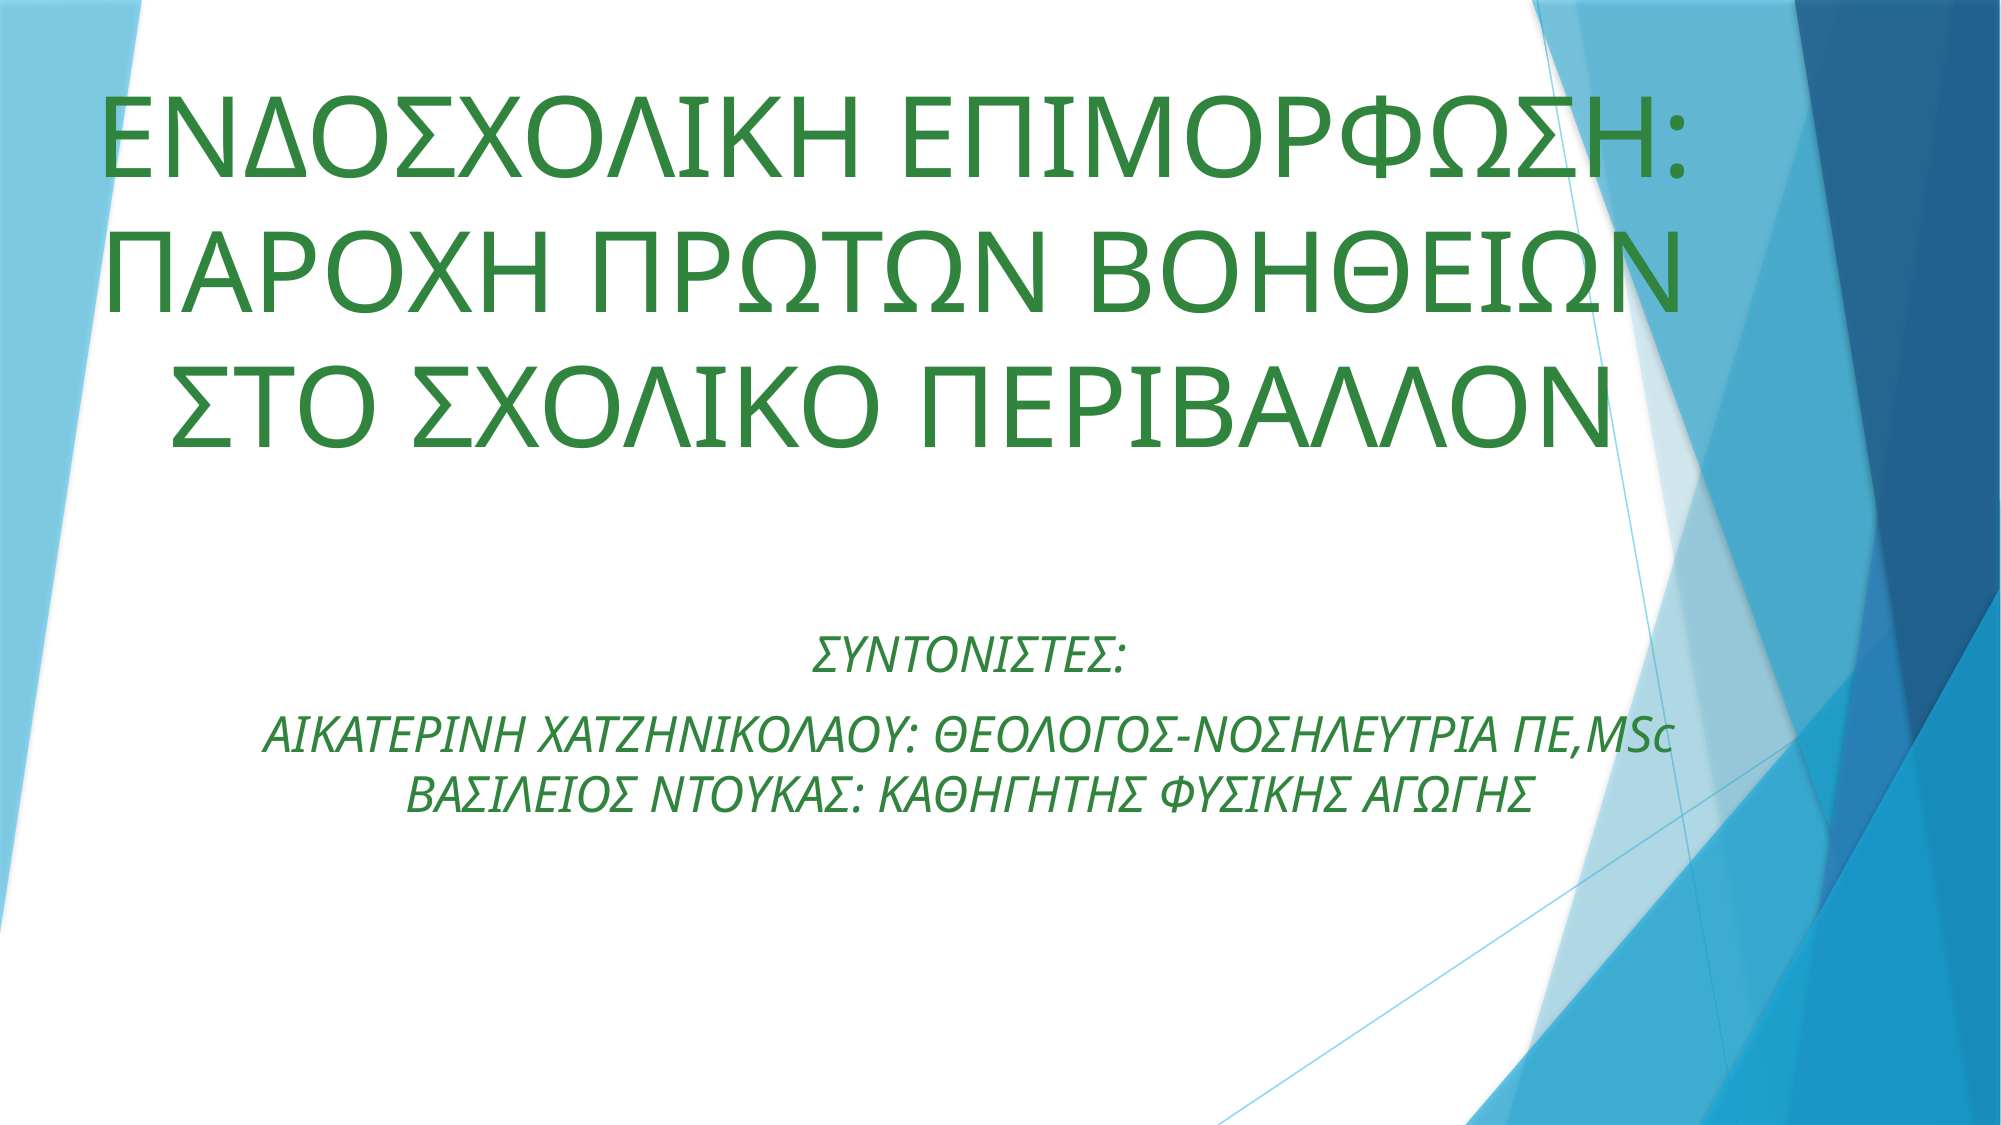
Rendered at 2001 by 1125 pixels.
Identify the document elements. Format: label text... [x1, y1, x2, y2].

subtitle ΣΥΝΤΟΝΙΣΤΕΣ: ΑΙΚΑΤΕΡΙΝΗ ΧΑΤΖΗΝΙΚΟΛΑΟΥ: ΘΕΟΛΟΓΟΣ-ΝΟΣΗΛΕΥΤΡΙΑ ΠΕ,MSc ΒΑΣΙΛΕΙΟΣ ΝΤΟΥΚΑΣ: ΚΑΘΗΓΗΤΗΣ ΦΥΣΙΚΗΣ ΑΓΩΓΗΣ [174, 614, 1766, 875]
title ΕΝΔΟΣΧΟΛΙΚΗ ΕΠΙΜΟΡΦΩΣΗ: ΠΑΡΟΧΗ ΠΡΩΤΩΝ ΒΟΗΘΕΙΩΝ ΣΤΟ ΣΧΟΛΙΚΟ ΠΕΡΙΒΑΛΛΟΝ [0, 38, 1790, 477]
